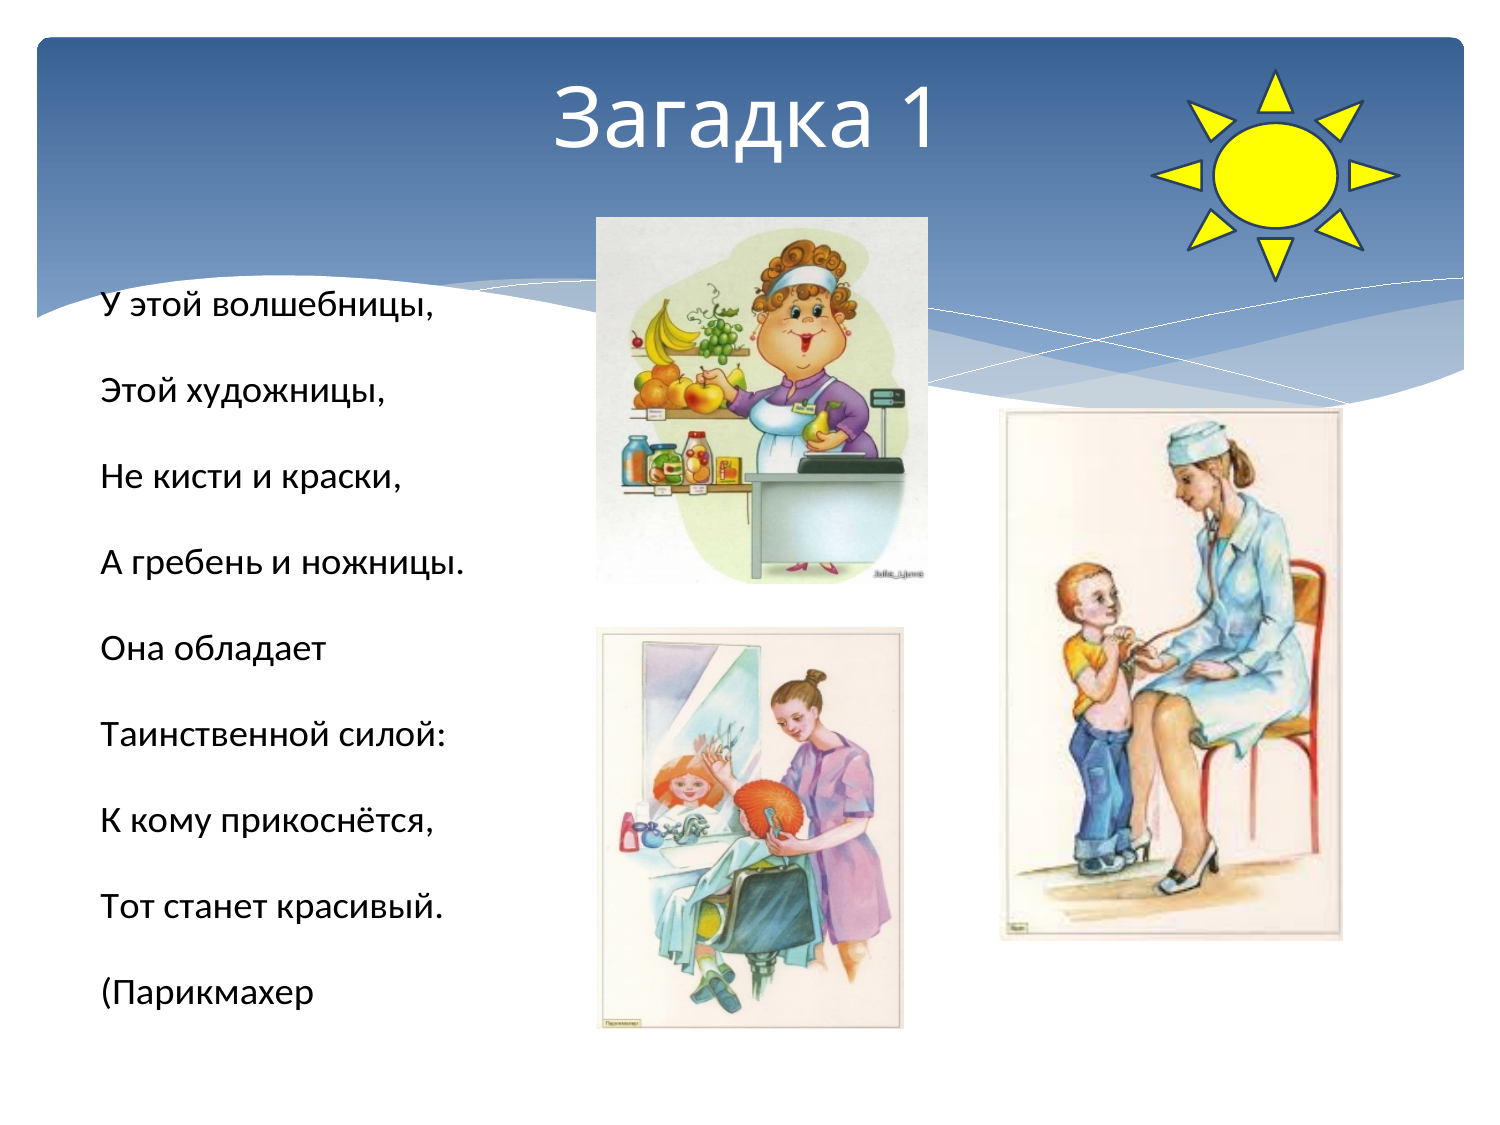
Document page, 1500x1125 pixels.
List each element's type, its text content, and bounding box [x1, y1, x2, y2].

text_box [1186, 99, 1238, 144]
picture [100, 280, 491, 1057]
picture [596, 627, 904, 1030]
text_box [1256, 68, 1295, 114]
picture [999, 408, 1343, 941]
text_box [1212, 121, 1339, 230]
title Загадка 1 [75, 55, 1425, 173]
text_box [1186, 208, 1238, 252]
picture [596, 217, 928, 585]
text_box [1348, 159, 1401, 192]
text_box [1256, 237, 1295, 283]
text_box [1313, 99, 1365, 144]
text_box [1150, 159, 1203, 192]
text_box [1313, 208, 1365, 252]
